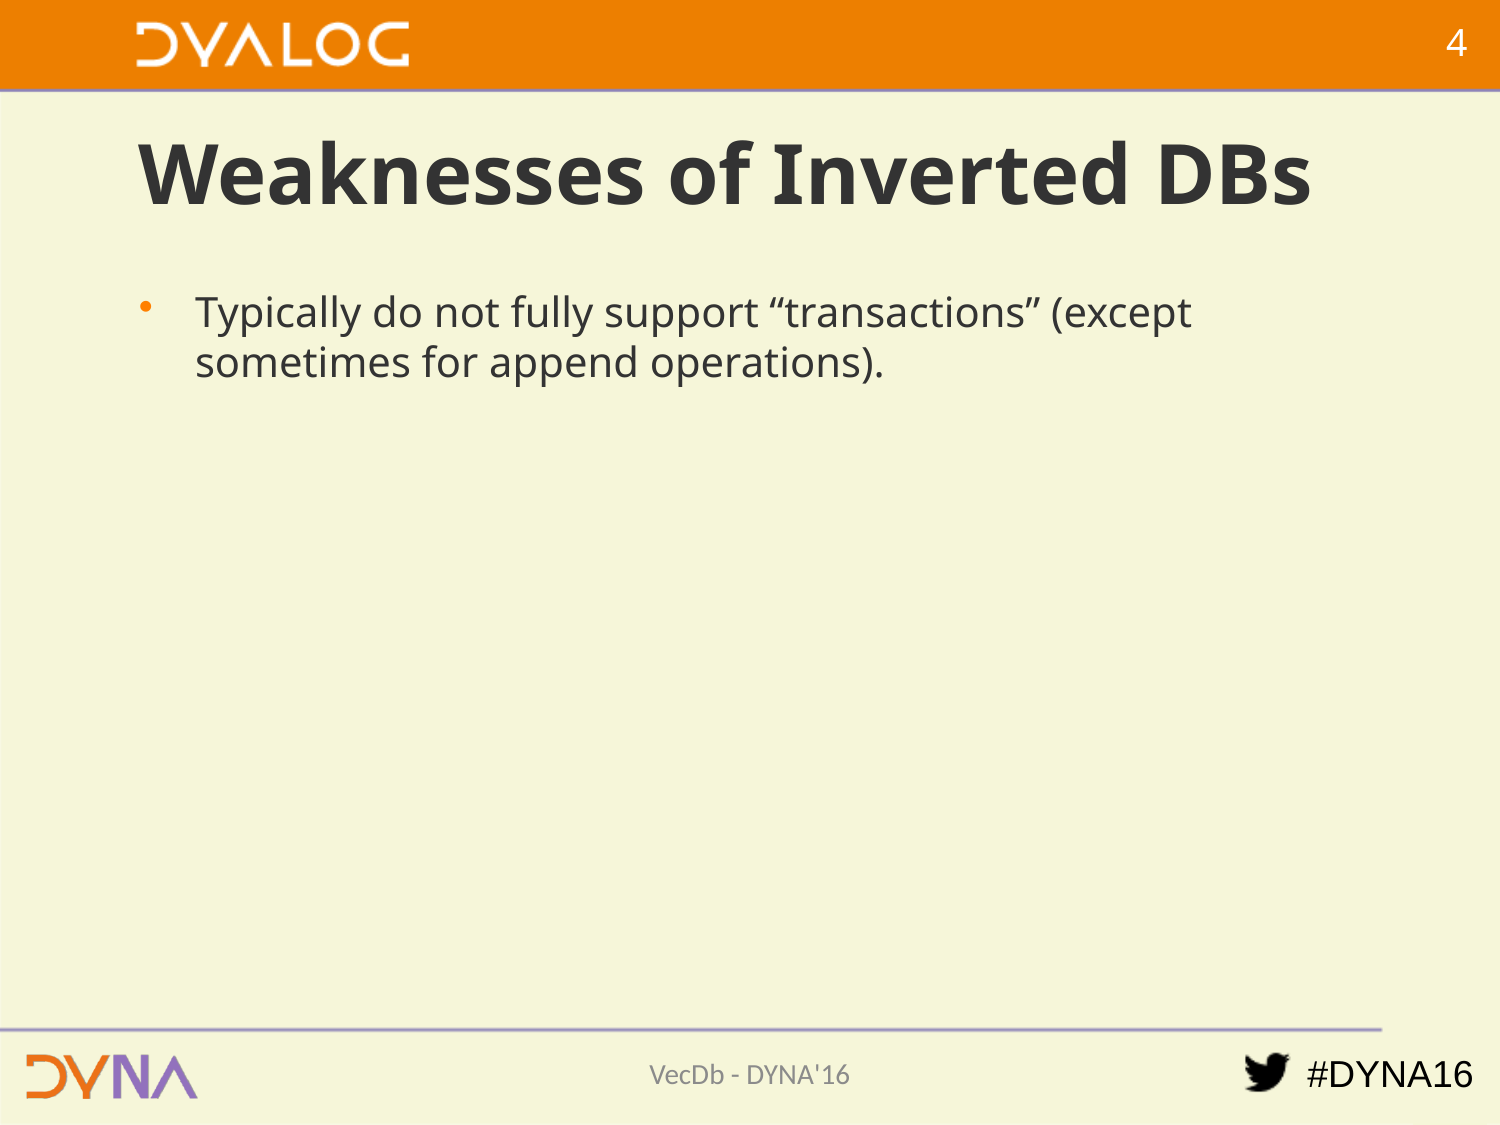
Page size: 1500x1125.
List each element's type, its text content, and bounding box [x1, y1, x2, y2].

footer VecDb - DYNA'16 [395, 1042, 1105, 1103]
title Weaknesses of Inverted DBs [123, 113, 1376, 254]
slide_number 3 [1325, 11, 1483, 71]
list Typically do not fully support “transactions” (except sometimes for append operations). [123, 278, 1376, 988]
picture [0, 0, 1500, 1125]
